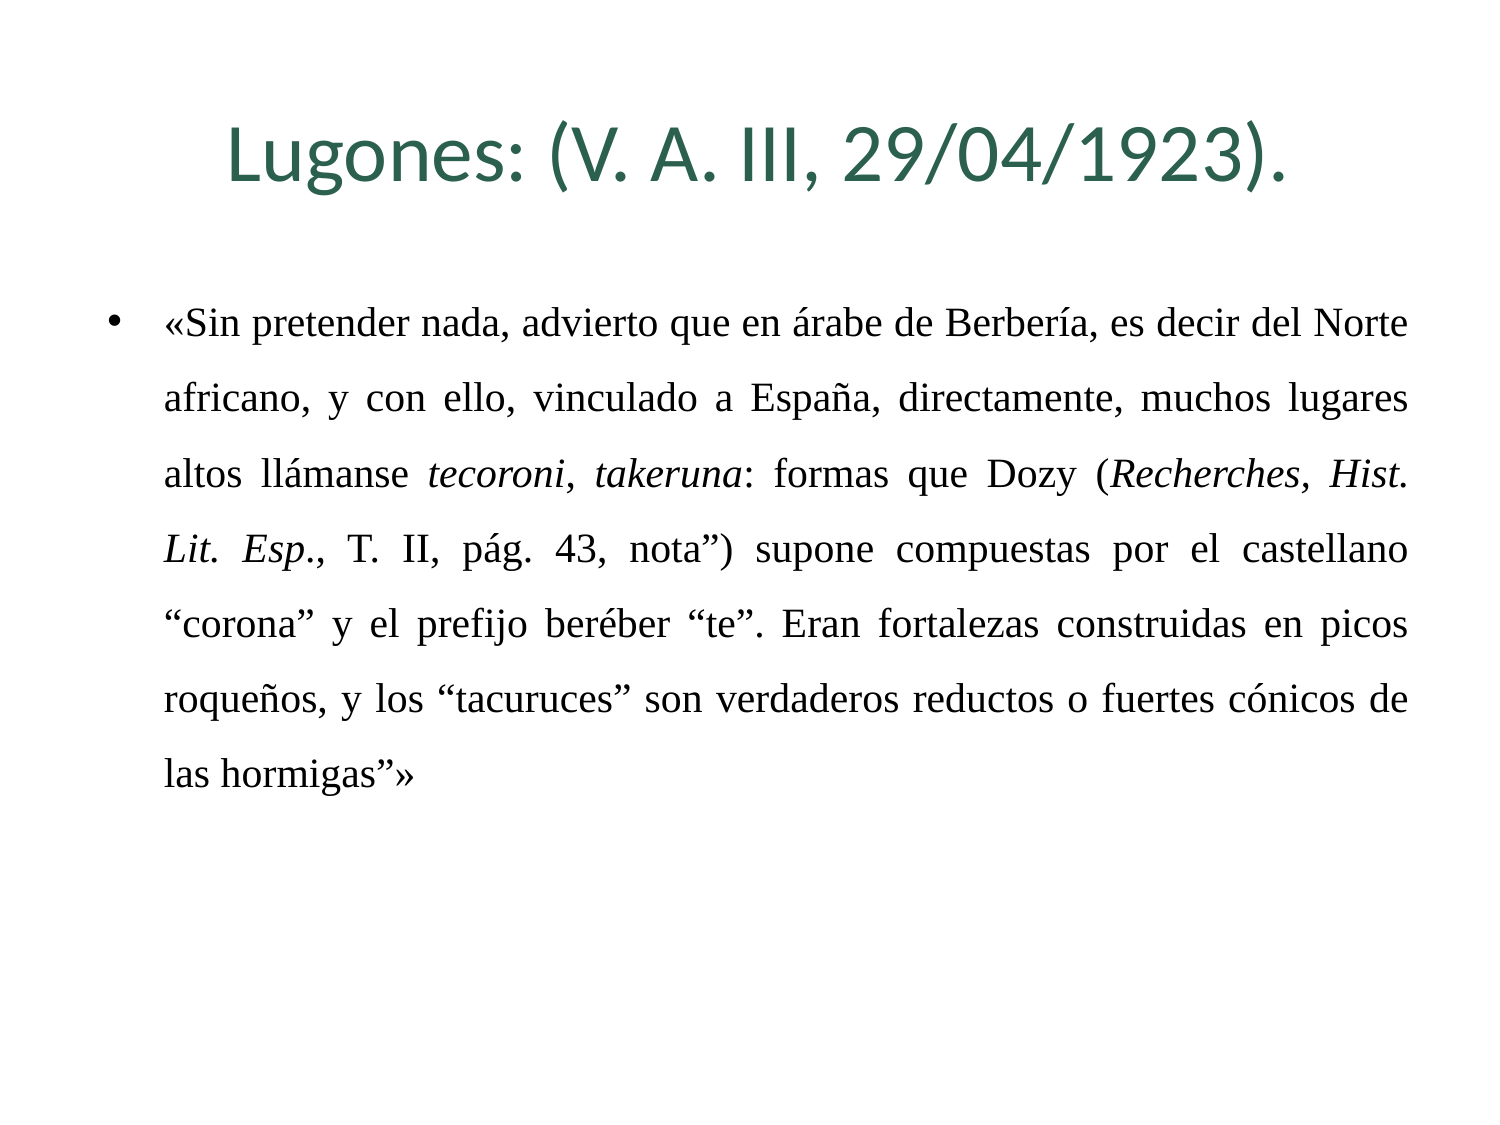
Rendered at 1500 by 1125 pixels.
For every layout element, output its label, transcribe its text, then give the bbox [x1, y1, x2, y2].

title Lugones: (V. A. III, 29/04/1923). [75, 79, 1425, 262]
list «Sin pretender nada, advierto que en árabe de Berbería, es decir del Norte africano, y con ello, vinculado a España, directamente, muchos lugares altos llámanse tecoroni, takeruna: formas que Dozy (Recherches, Hist. Lit. Esp., T. II, pág. 43, nota”) supone compuestas por el castellano “corona” y el prefijo beréber “te”. Eran fortalezas construidas en picos roqueños, y los “tacuruces” son verdaderos reductos o fuertes cónicos de las hormigas”» [75, 262, 1425, 1005]
